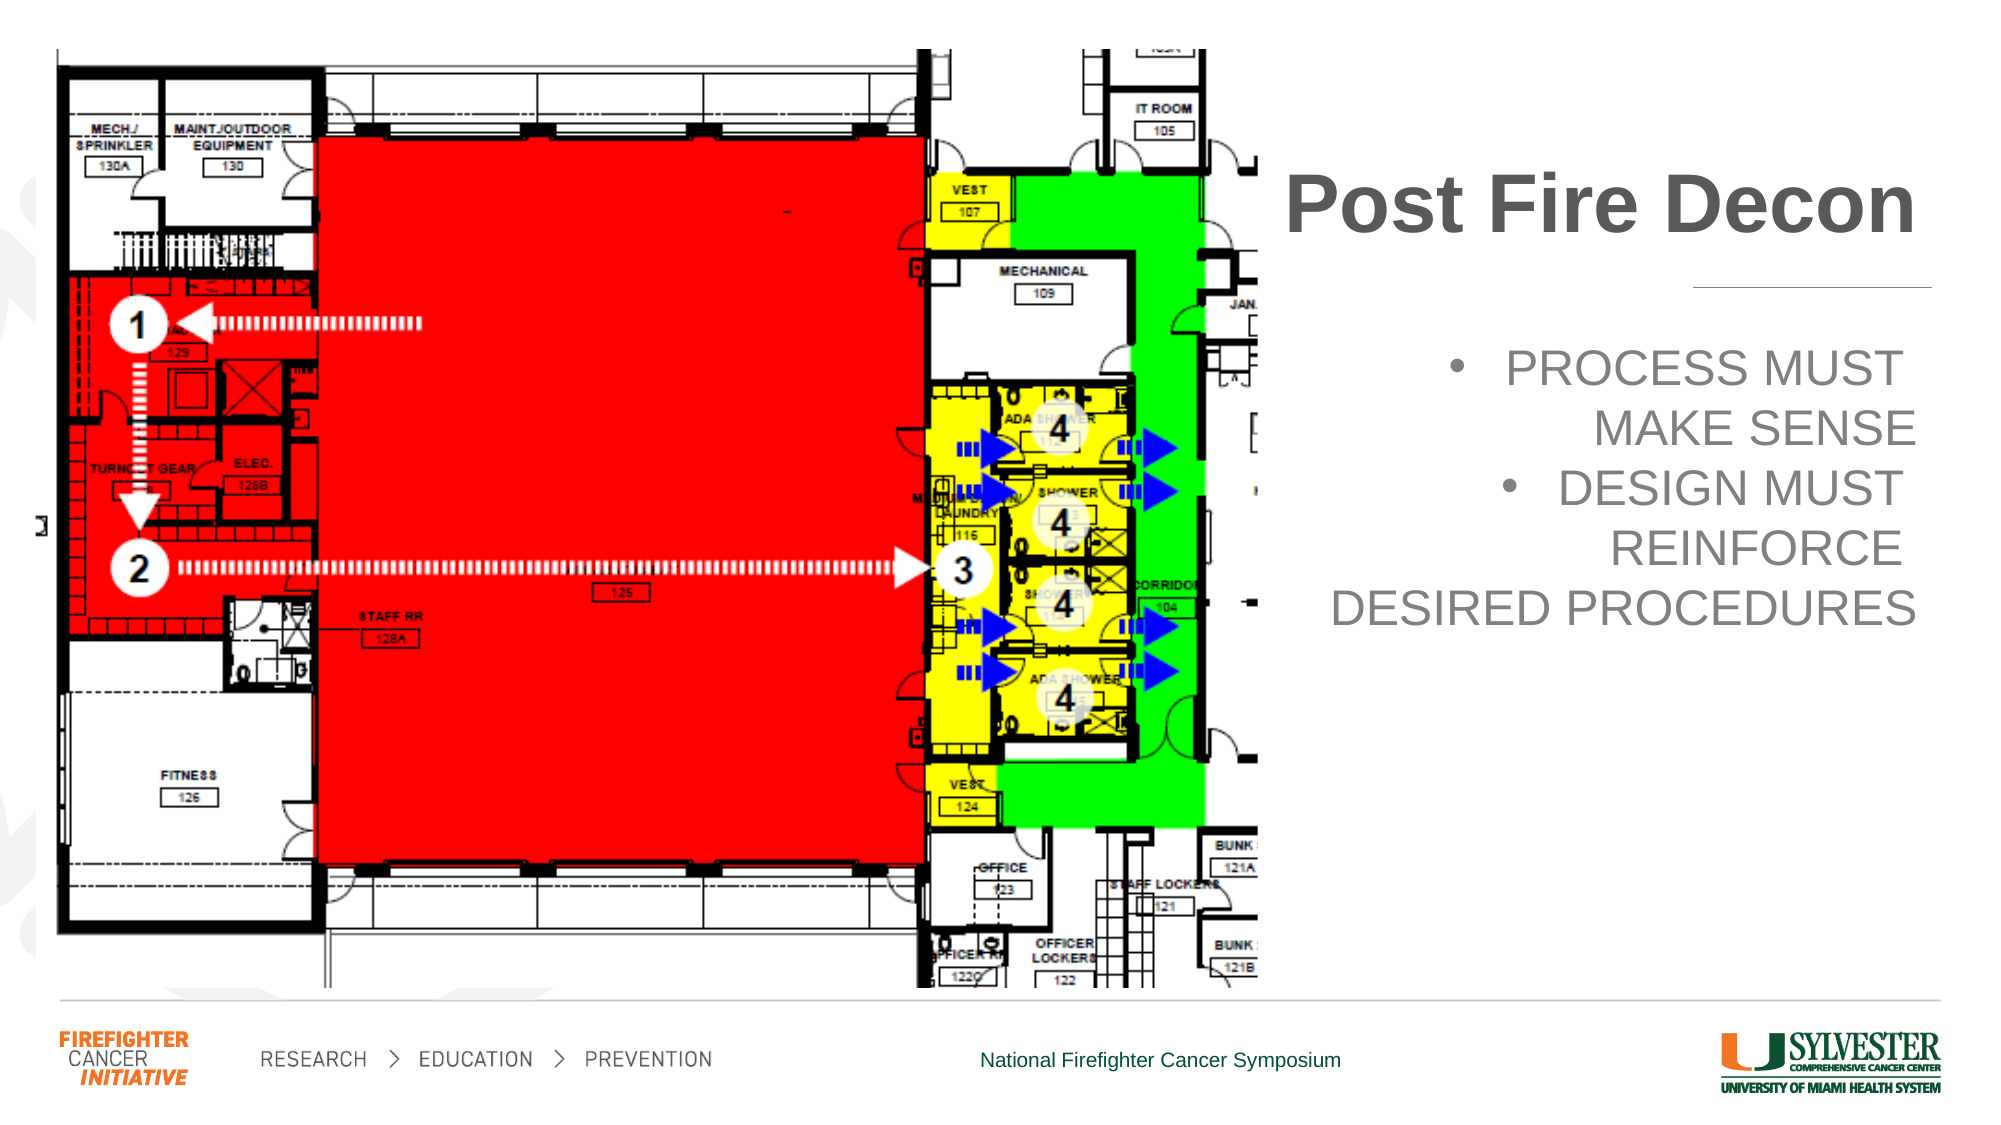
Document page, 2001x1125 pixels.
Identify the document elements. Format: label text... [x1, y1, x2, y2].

title Post Fire Decon [1258, 137, 1933, 258]
subtitle Process must make sense Design must reinforce Desired procedures [1258, 327, 1933, 798]
picture [0, 0, 2001, 1125]
